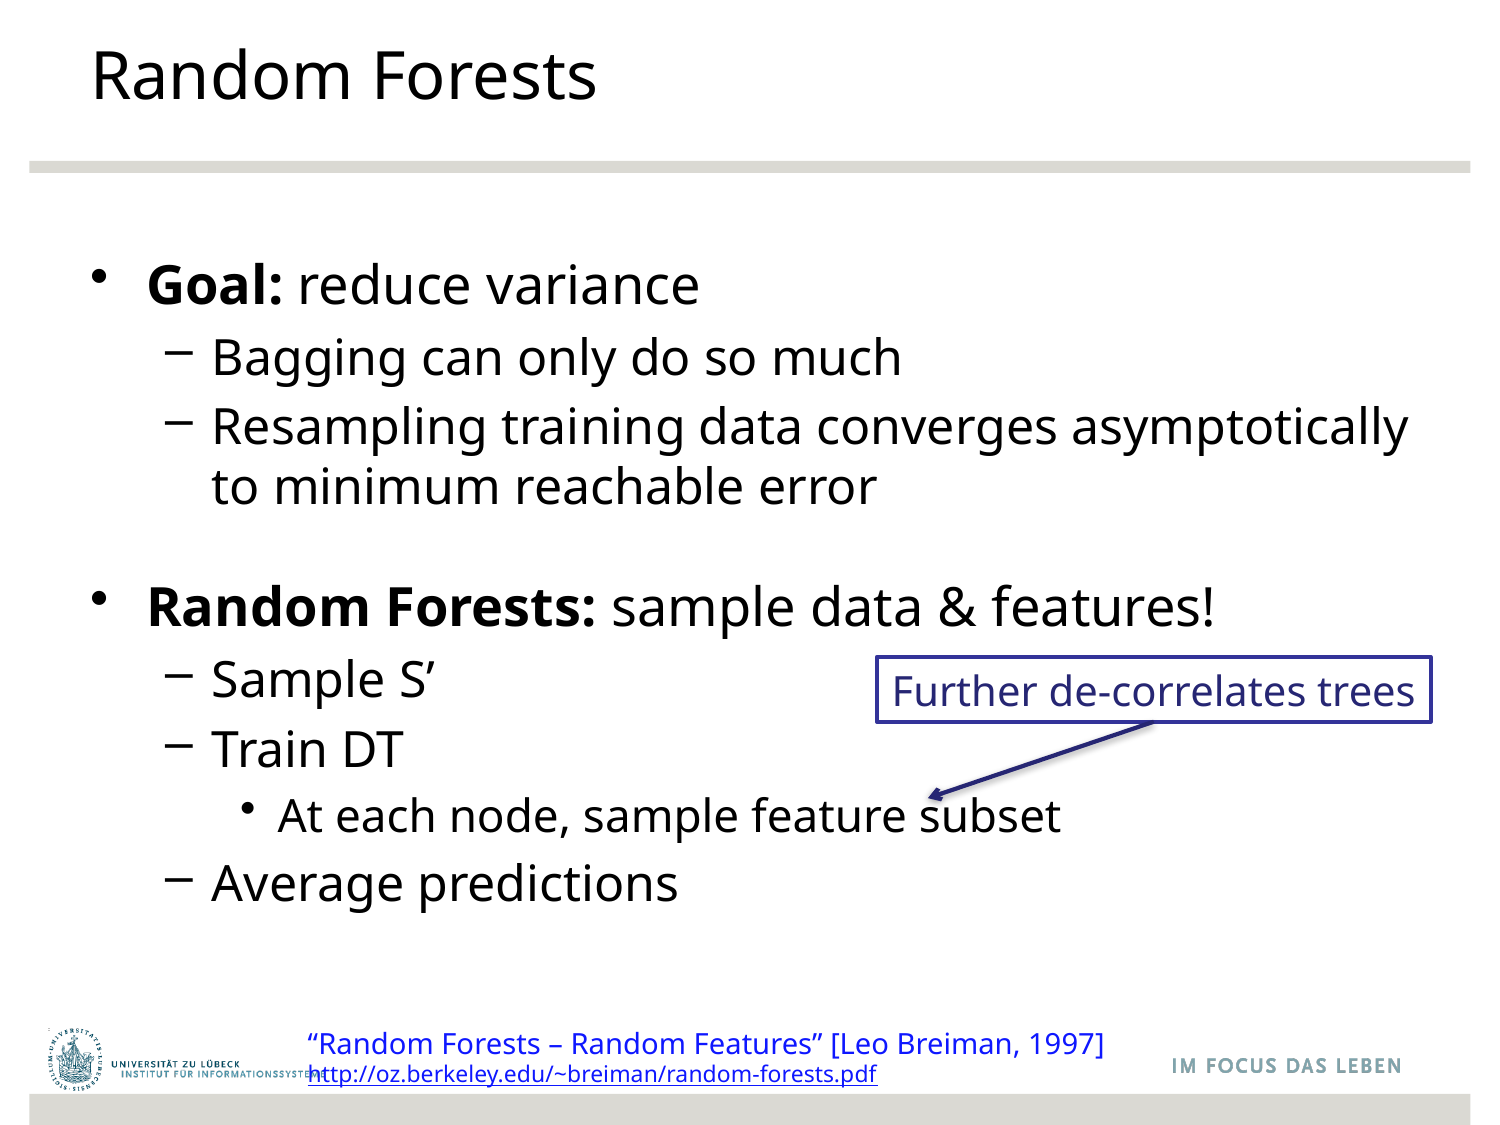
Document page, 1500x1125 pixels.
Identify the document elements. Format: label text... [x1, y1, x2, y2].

picture [1173, 1058, 1400, 1073]
text_box “Random Forests – Random Features” [Leo Breiman, 1997] http://oz.berkeley.edu/~breiman/random-forests.pdf [293, 1017, 1121, 1099]
text_box Further de-correlates trees [876, 656, 1431, 722]
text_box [927, 722, 1154, 799]
list Goal: reduce variance Bagging can only do so much Resampling training data converges asymptotically to minimum reachable error Random Forests: sample data & features! Sample S’ Train DT At each node, sample feature subset Average predictions [75, 242, 1425, 985]
title Random Forests [75, 25, 1425, 213]
